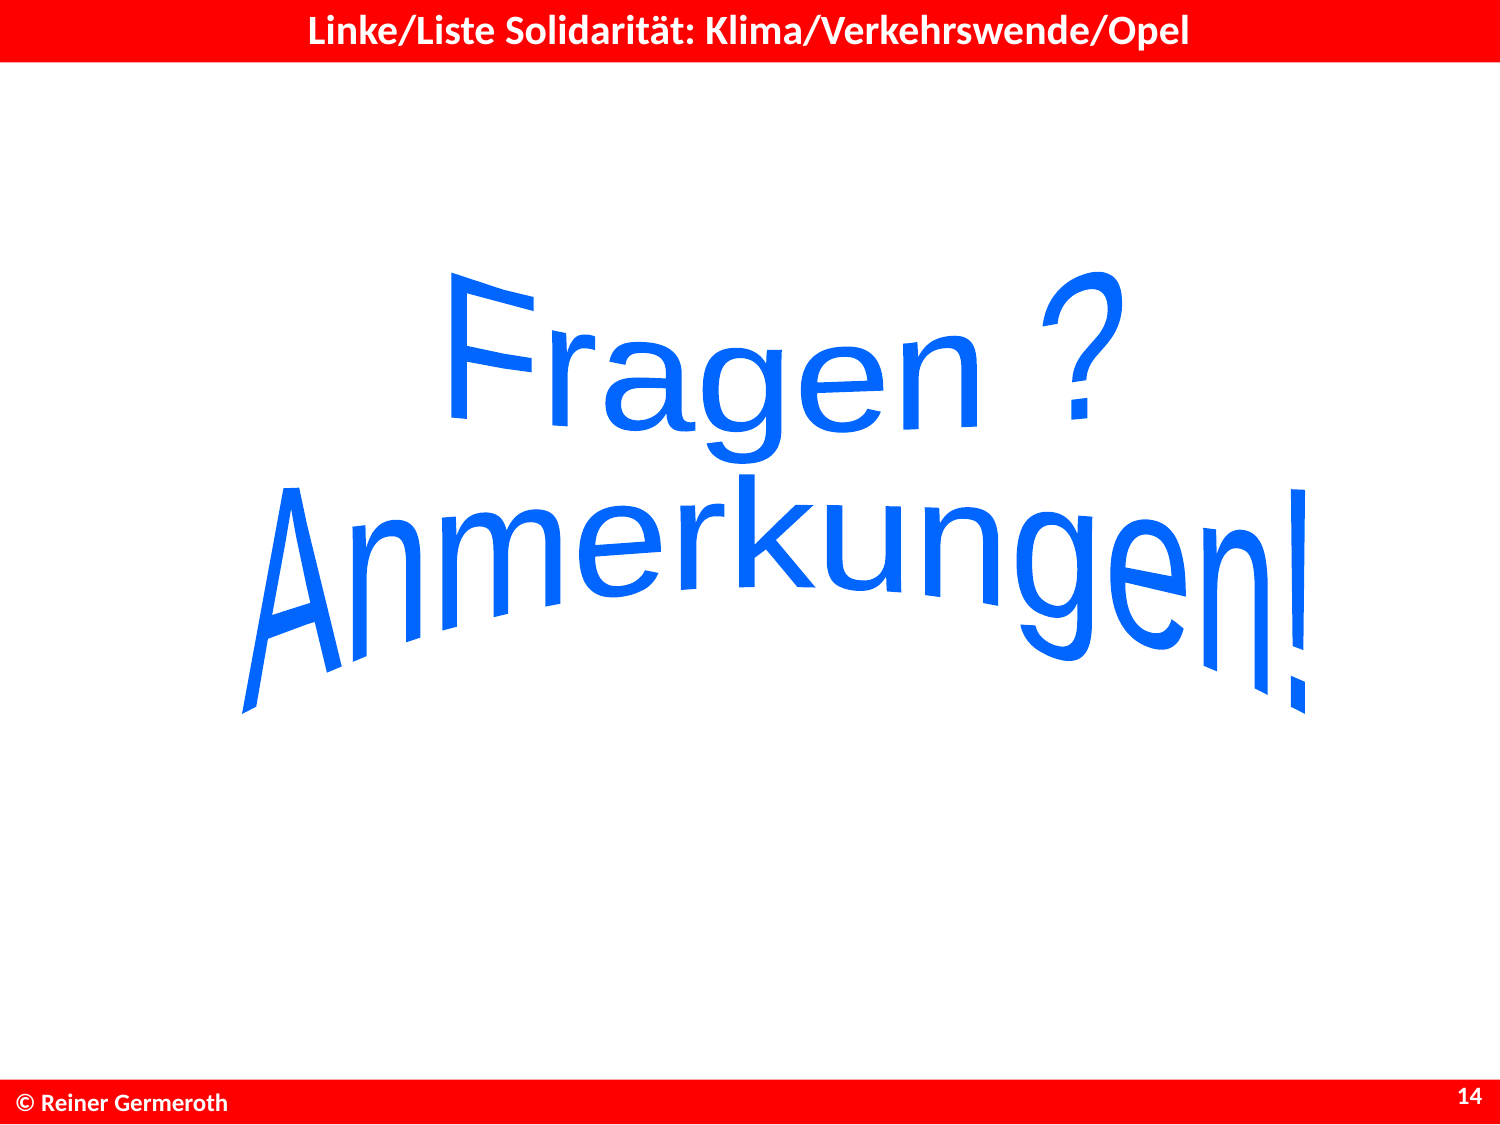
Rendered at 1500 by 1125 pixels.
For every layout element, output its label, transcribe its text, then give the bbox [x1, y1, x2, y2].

title Linke/Liste Solidarität: Klima/Verkehrswende/Opel [0, 0, 1500, 63]
slide_number 14 [1147, 1064, 1498, 1125]
text_box © Reiner Germeroth [0, 1079, 1147, 1125]
